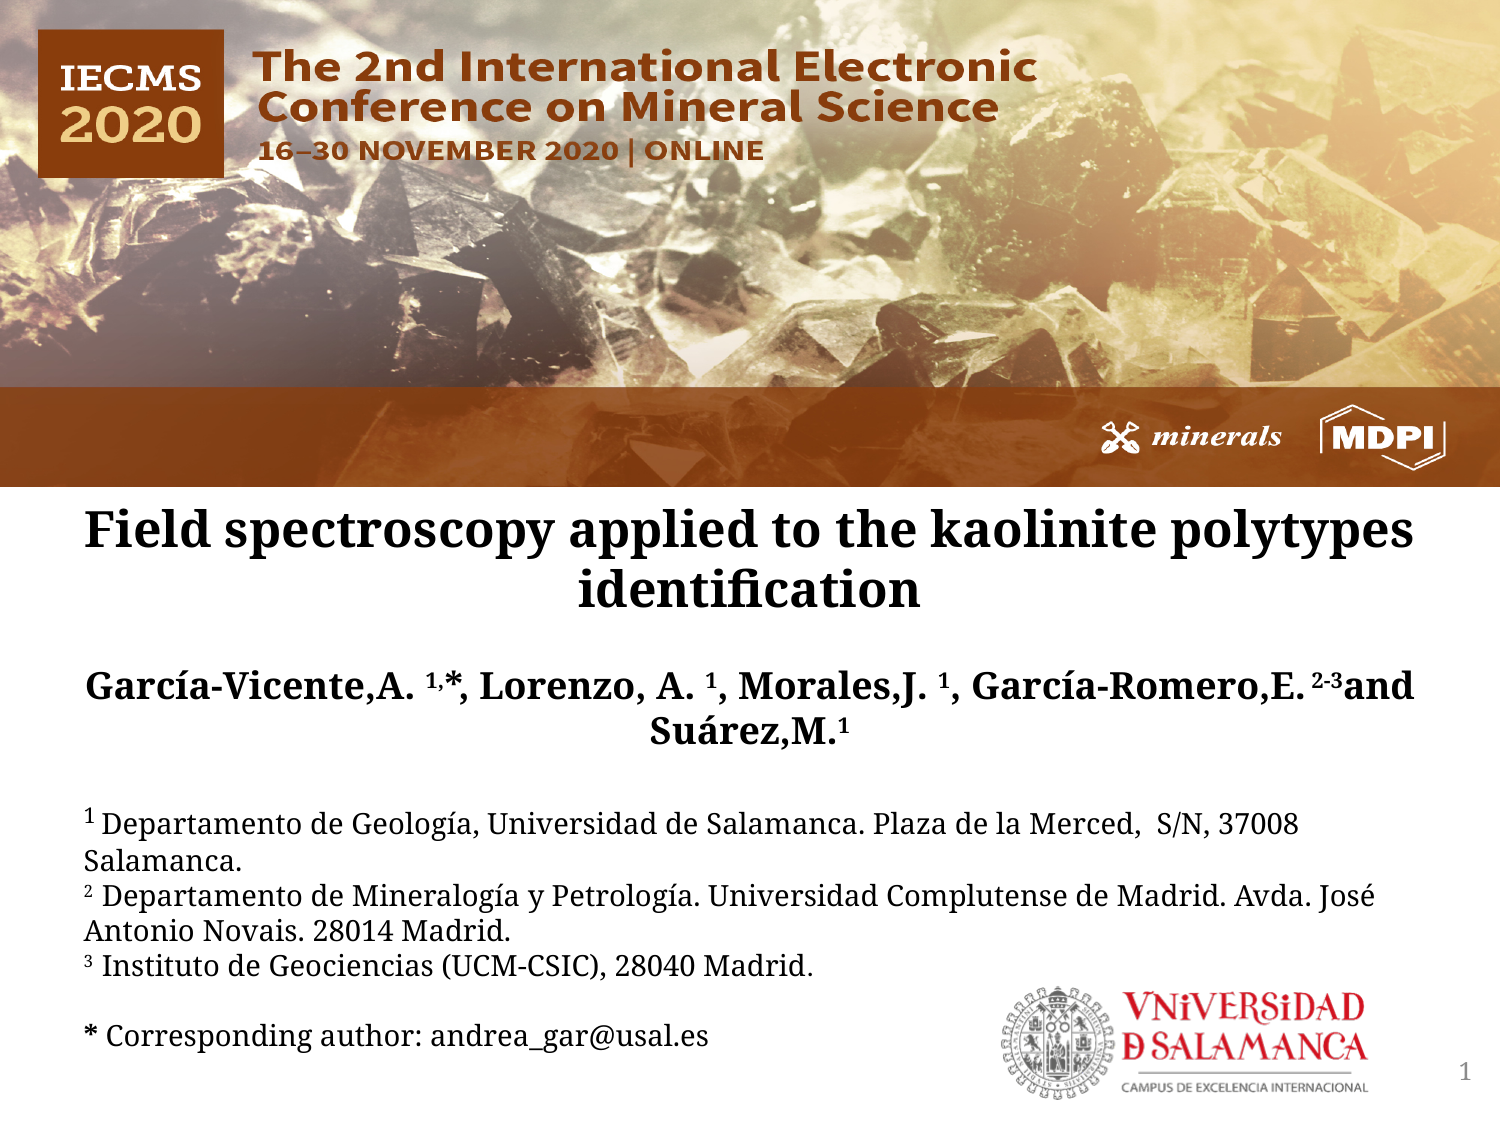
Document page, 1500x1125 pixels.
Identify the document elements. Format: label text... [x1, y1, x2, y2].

text_box Field spectroscopy applied to the kaolinite polytypes identification García-Vicente,A. 1,*, Lorenzo, A. 1, Morales,J. 1, García-Romero,E. 2-3and Suárez,M.1 1 Departamento de Geología, Universidad de Salamanca. Plaza de la Merced, S/N, 37008 Salamanca. 2 Departamento de Mineralogía y Petrología. Universidad Complutense de Madrid. Avda. José Antonio Novais. 28014 Madrid. 3 Instituto de Geociencias (UCM-CSIC), 28040 Madrid. * Corresponding author: andrea_gar@usal.es [68, 490, 1432, 1060]
slide_number 1 [1375, 1042, 1488, 1103]
picture [0, 0, 1500, 487]
picture [995, 980, 1375, 1106]
